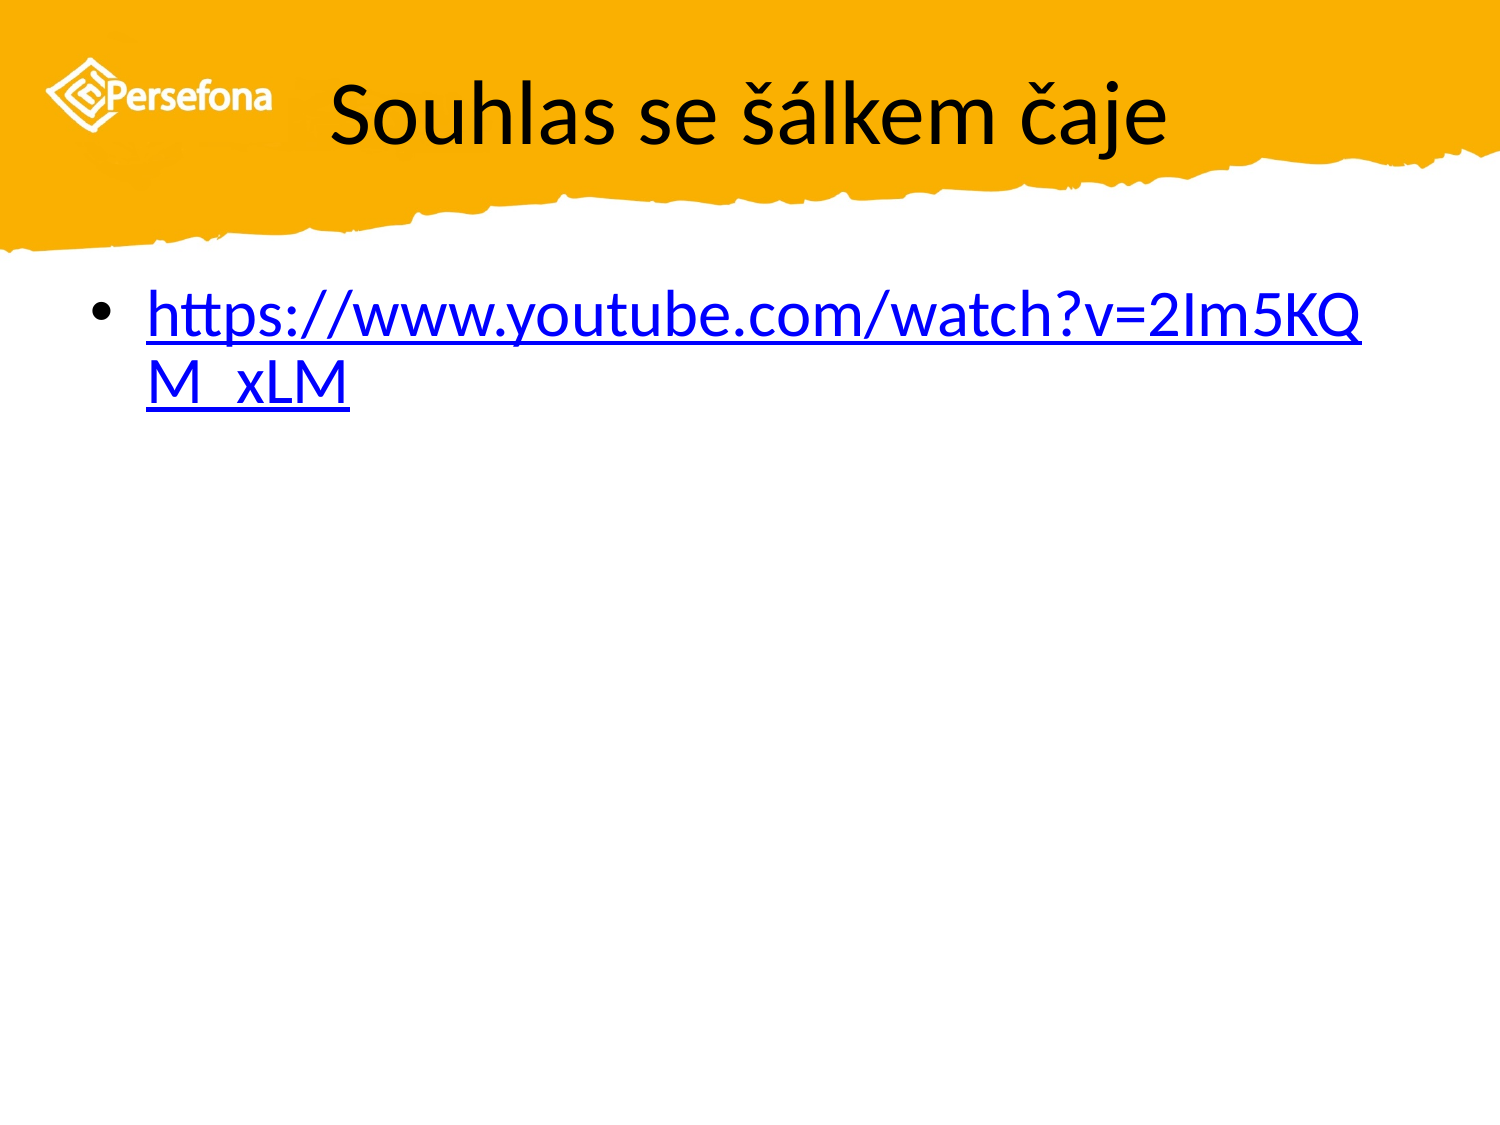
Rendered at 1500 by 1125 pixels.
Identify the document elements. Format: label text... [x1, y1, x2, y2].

title Souhlas se šálkem čaje [75, 45, 1425, 233]
picture [0, 0, 1500, 271]
list https://www.youtube.com/watch?v=2Im5KQM_xLM [75, 262, 1425, 1005]
